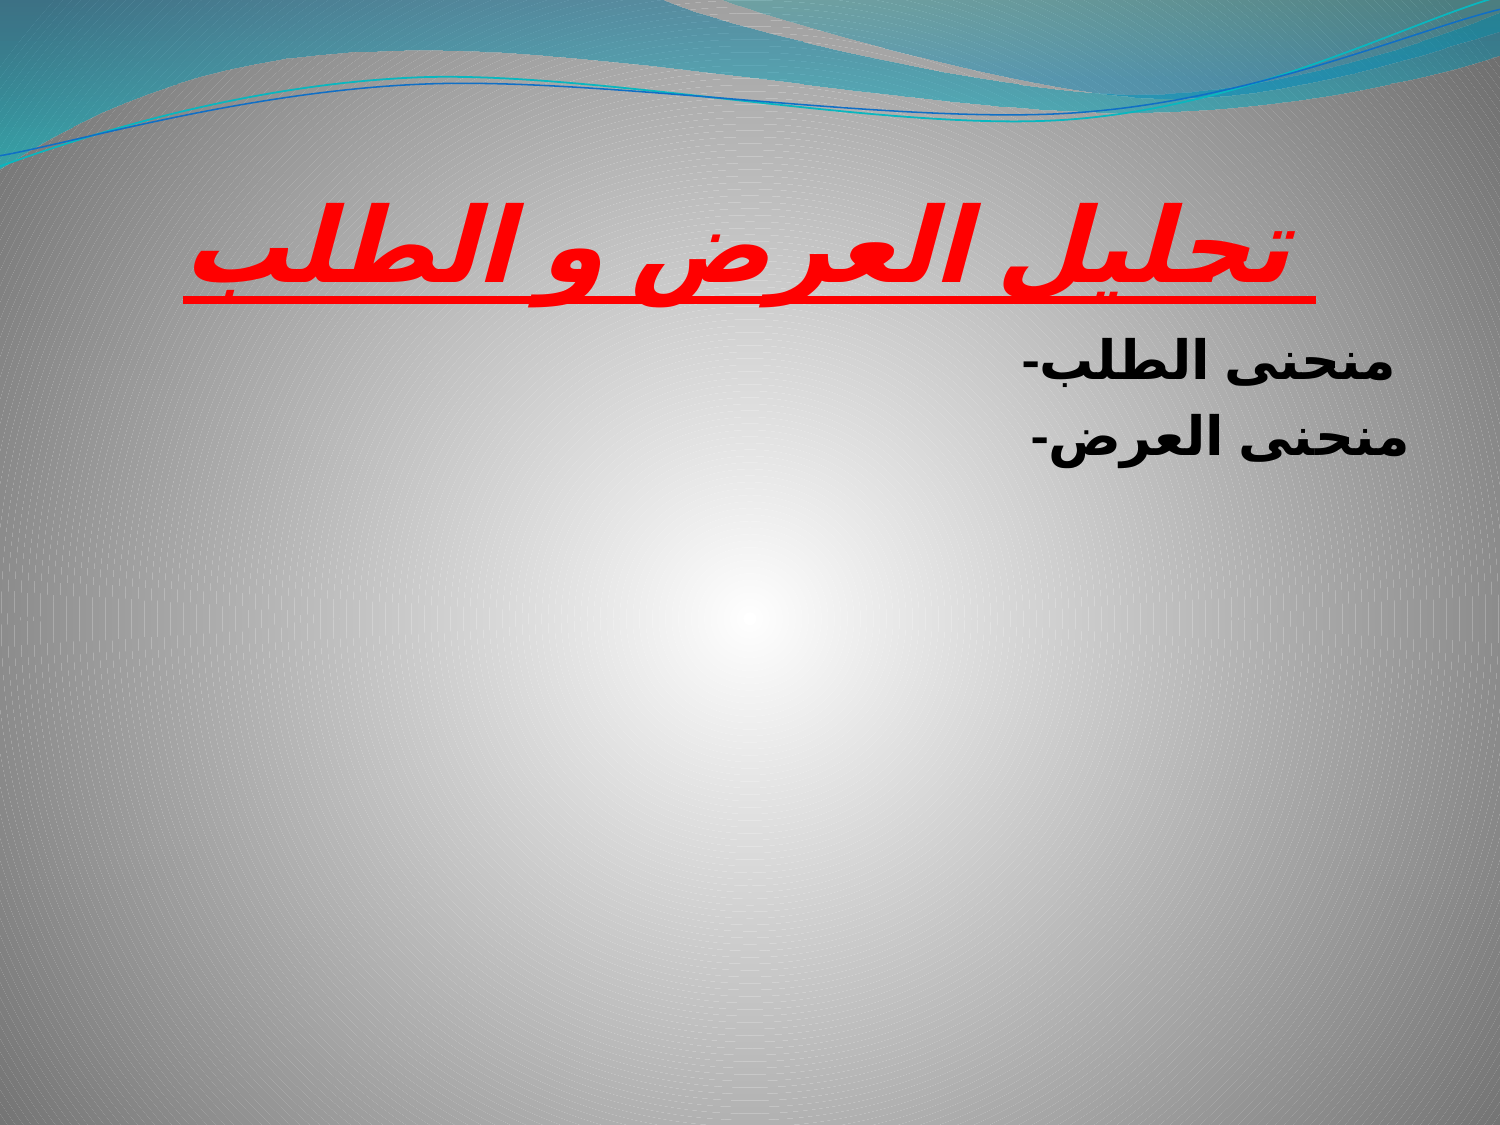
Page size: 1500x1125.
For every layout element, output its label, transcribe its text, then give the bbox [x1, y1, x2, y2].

title تحليل العرض و الطلب [75, 115, 1425, 303]
list -منحنى الطلب -منحنى العرض [75, 317, 1425, 1038]
